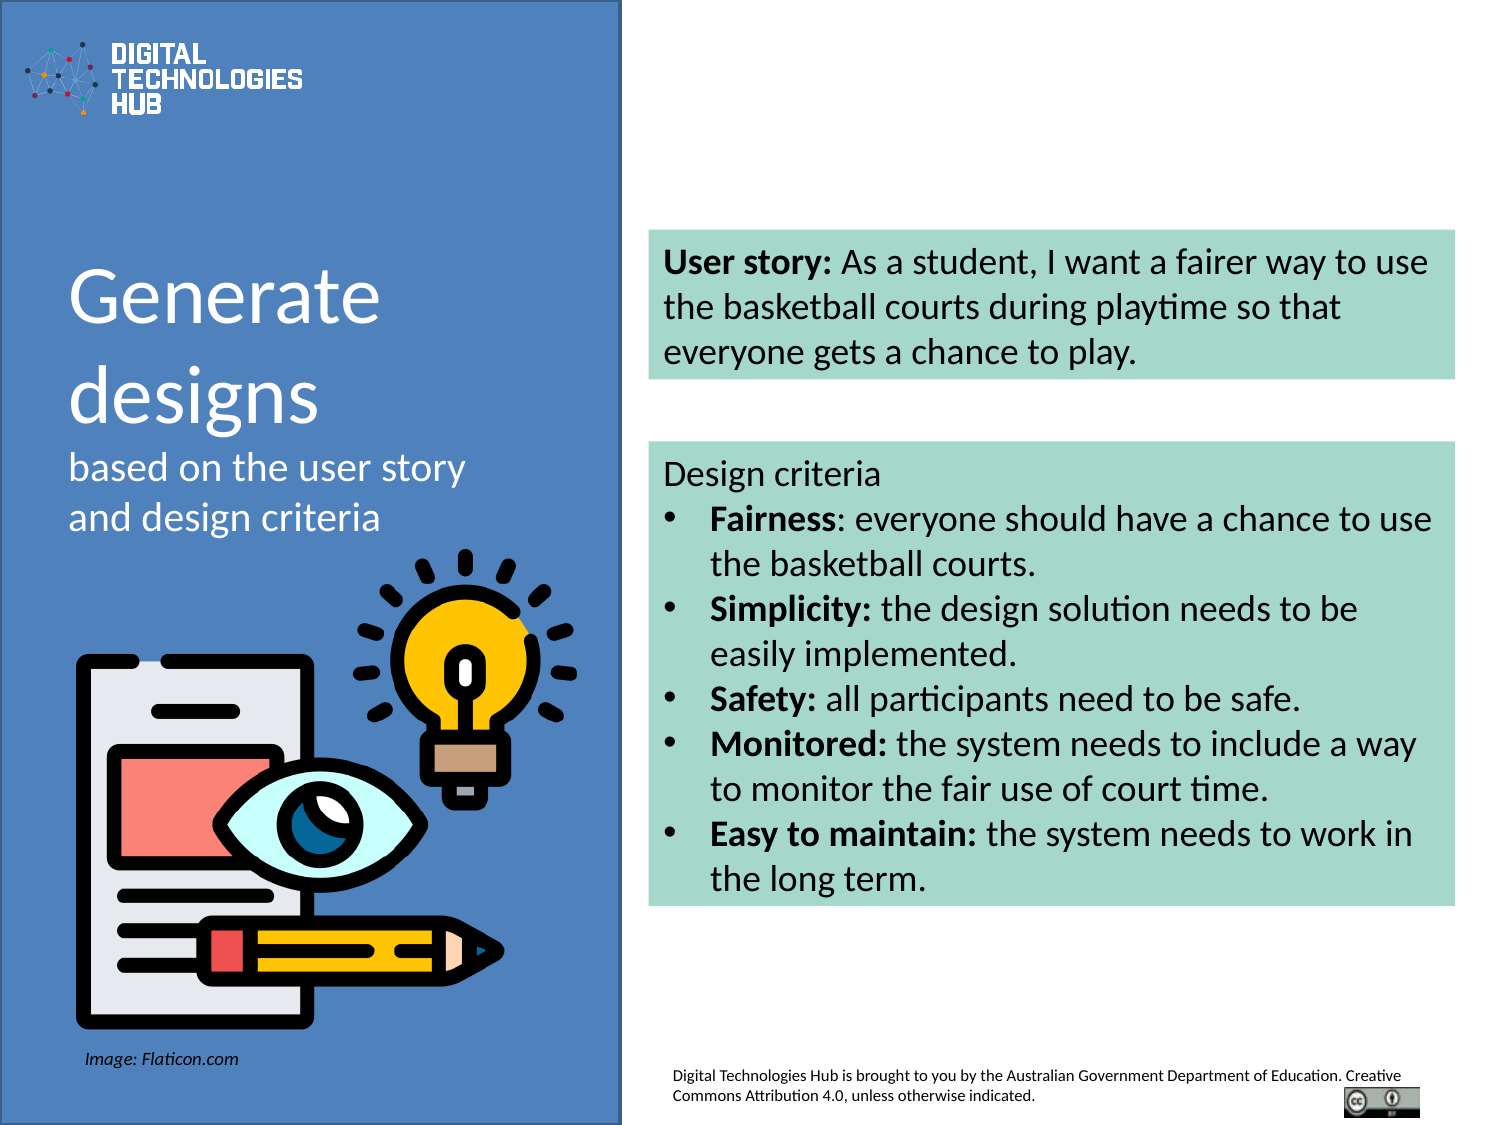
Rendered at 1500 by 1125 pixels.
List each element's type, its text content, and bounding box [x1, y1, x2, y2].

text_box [657, 1057, 1423, 1118]
title Generate designs based on the user story and design criteria [53, 232, 523, 548]
picture [76, 538, 577, 1039]
text_box Image: Flaticon.com [70, 1038, 254, 1076]
picture [25, 41, 302, 116]
text_box [0, 0, 622, 1125]
text_box User story: As a student, I want a fairer way to use the basketball courts during playtime so that everyone gets a chance to play. [648, 229, 1456, 380]
text_box Design criteria Fairness: everyone should have a chance to use the basketball courts. Simplicity: the design solution needs to be easily implemented. Safety: all participants need to be safe. Monitored: the system needs to include a way to monitor the fair use of court time. Easy to maintain: the system needs to work in the long term. [648, 441, 1456, 906]
